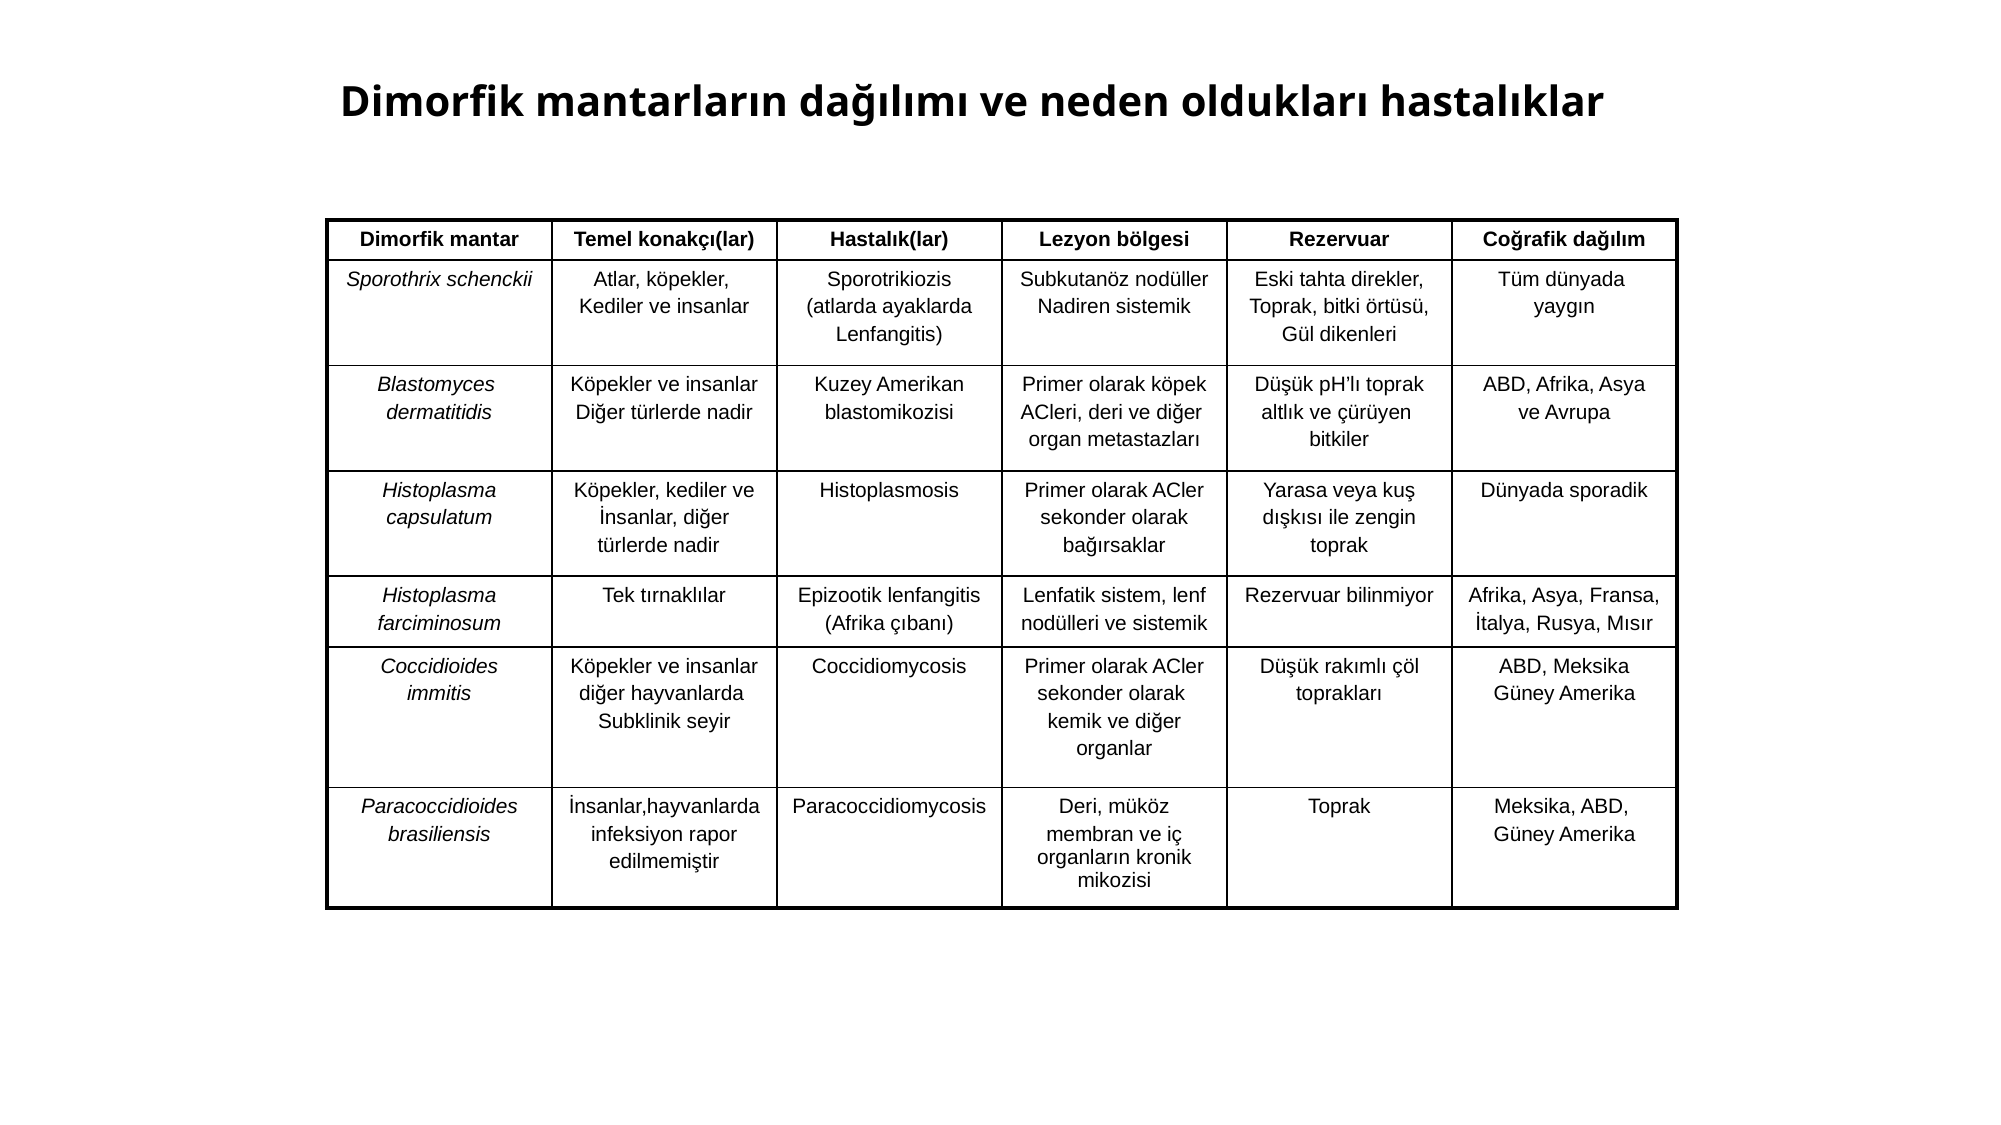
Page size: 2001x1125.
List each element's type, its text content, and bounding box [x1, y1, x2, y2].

title Dimorfik mantarların dağılımı ve neden oldukları hastalıklar [324, 45, 1675, 161]
table_cell Köpekler ve insanlar diğer hayvanlarda Subklinik seyir [553, 648, 776, 787]
table_cell Blastomyces dermatitidis [329, 366, 551, 470]
table_cell Coccidiomycosis [778, 648, 1001, 787]
table_cell Tüm dünyada yaygın [1453, 261, 1675, 365]
table_header Coğrafik dağılım [1453, 222, 1675, 259]
table_cell Afrika, Asya, Fransa, İtalya, Rusya, Mısır [1453, 577, 1675, 646]
table_header Lezyon bölgesi [1003, 222, 1226, 259]
table_header Rezervuar [1228, 222, 1451, 259]
table_cell Rezervuar bilinmiyor [1228, 577, 1451, 646]
table_cell Meksika, ABD, Güney Amerika [1453, 788, 1675, 906]
table_cell ABD, Meksika Güney Amerika [1453, 648, 1675, 787]
table_cell Coccidioides immitis [329, 648, 551, 787]
table_cell Atlar, köpekler, Kediler ve insanlar [553, 261, 776, 365]
table_header Hastalık(lar) [778, 222, 1001, 259]
table_cell Tek tırnaklılar [553, 577, 776, 646]
table_cell Subkutanöz nodüller Nadiren sistemik [1003, 261, 1226, 365]
table_cell Primer olarak ACler sekonder olarak bağırsaklar [1003, 472, 1226, 575]
table_cell Düşük rakımlı çöl toprakları [1228, 648, 1451, 787]
table_cell Histoplasma capsulatum [329, 472, 551, 575]
table_cell Yarasa veya kuş dışkısı ile zengin toprak [1228, 472, 1451, 575]
table_cell Sporothrix schenckii [329, 261, 551, 365]
table_cell Köpekler ve insanlar Diğer türlerde nadir [553, 366, 776, 470]
table_cell Epizootik lenfangitis (Afrika çıbanı) [778, 577, 1001, 646]
table_cell Paracoccidioides brasiliensis [329, 788, 551, 906]
table_cell Histoplasma farciminosum [329, 577, 551, 646]
table_cell Paracoccidiomycosis [778, 788, 1001, 906]
table_cell Eski tahta direkler, Toprak, bitki örtüsü, Gül dikenleri [1228, 261, 1451, 365]
table_cell Dünyada sporadik [1453, 472, 1675, 575]
table_header Dimorfik mantar [329, 222, 551, 259]
table_header Temel konakçı(lar) [553, 222, 776, 259]
table_cell İnsanlar,hayvanlarda infeksiyon rapor edilmemiştir [553, 788, 776, 906]
table_cell Düşük pH’lı toprak altlık ve çürüyen bitkiler [1228, 366, 1451, 470]
table_cell ABD, Afrika, Asya ve Avrupa [1453, 366, 1675, 470]
table_cell Toprak [1228, 788, 1451, 906]
table_cell Sporotrikiozis (atlarda ayaklarda Lenfangitis) [778, 261, 1001, 365]
table_cell Köpekler, kediler ve İnsanlar, diğer türlerde nadir [553, 472, 776, 575]
table_cell Primer olarak ACler sekonder olarak kemik ve diğer organlar [1003, 648, 1226, 787]
table_cell Primer olarak köpek ACleri, deri ve diğer organ metastazları [1003, 366, 1226, 470]
table_cell Deri, müköz membran ve iç organların kronik mikozisi [1003, 788, 1226, 906]
table_cell Kuzey Amerikan blastomikozisi [778, 366, 1001, 470]
table_cell Lenfatik sistem, lenf nodülleri ve sistemik [1003, 577, 1226, 646]
table_cell Histoplasmosis [778, 472, 1001, 575]
